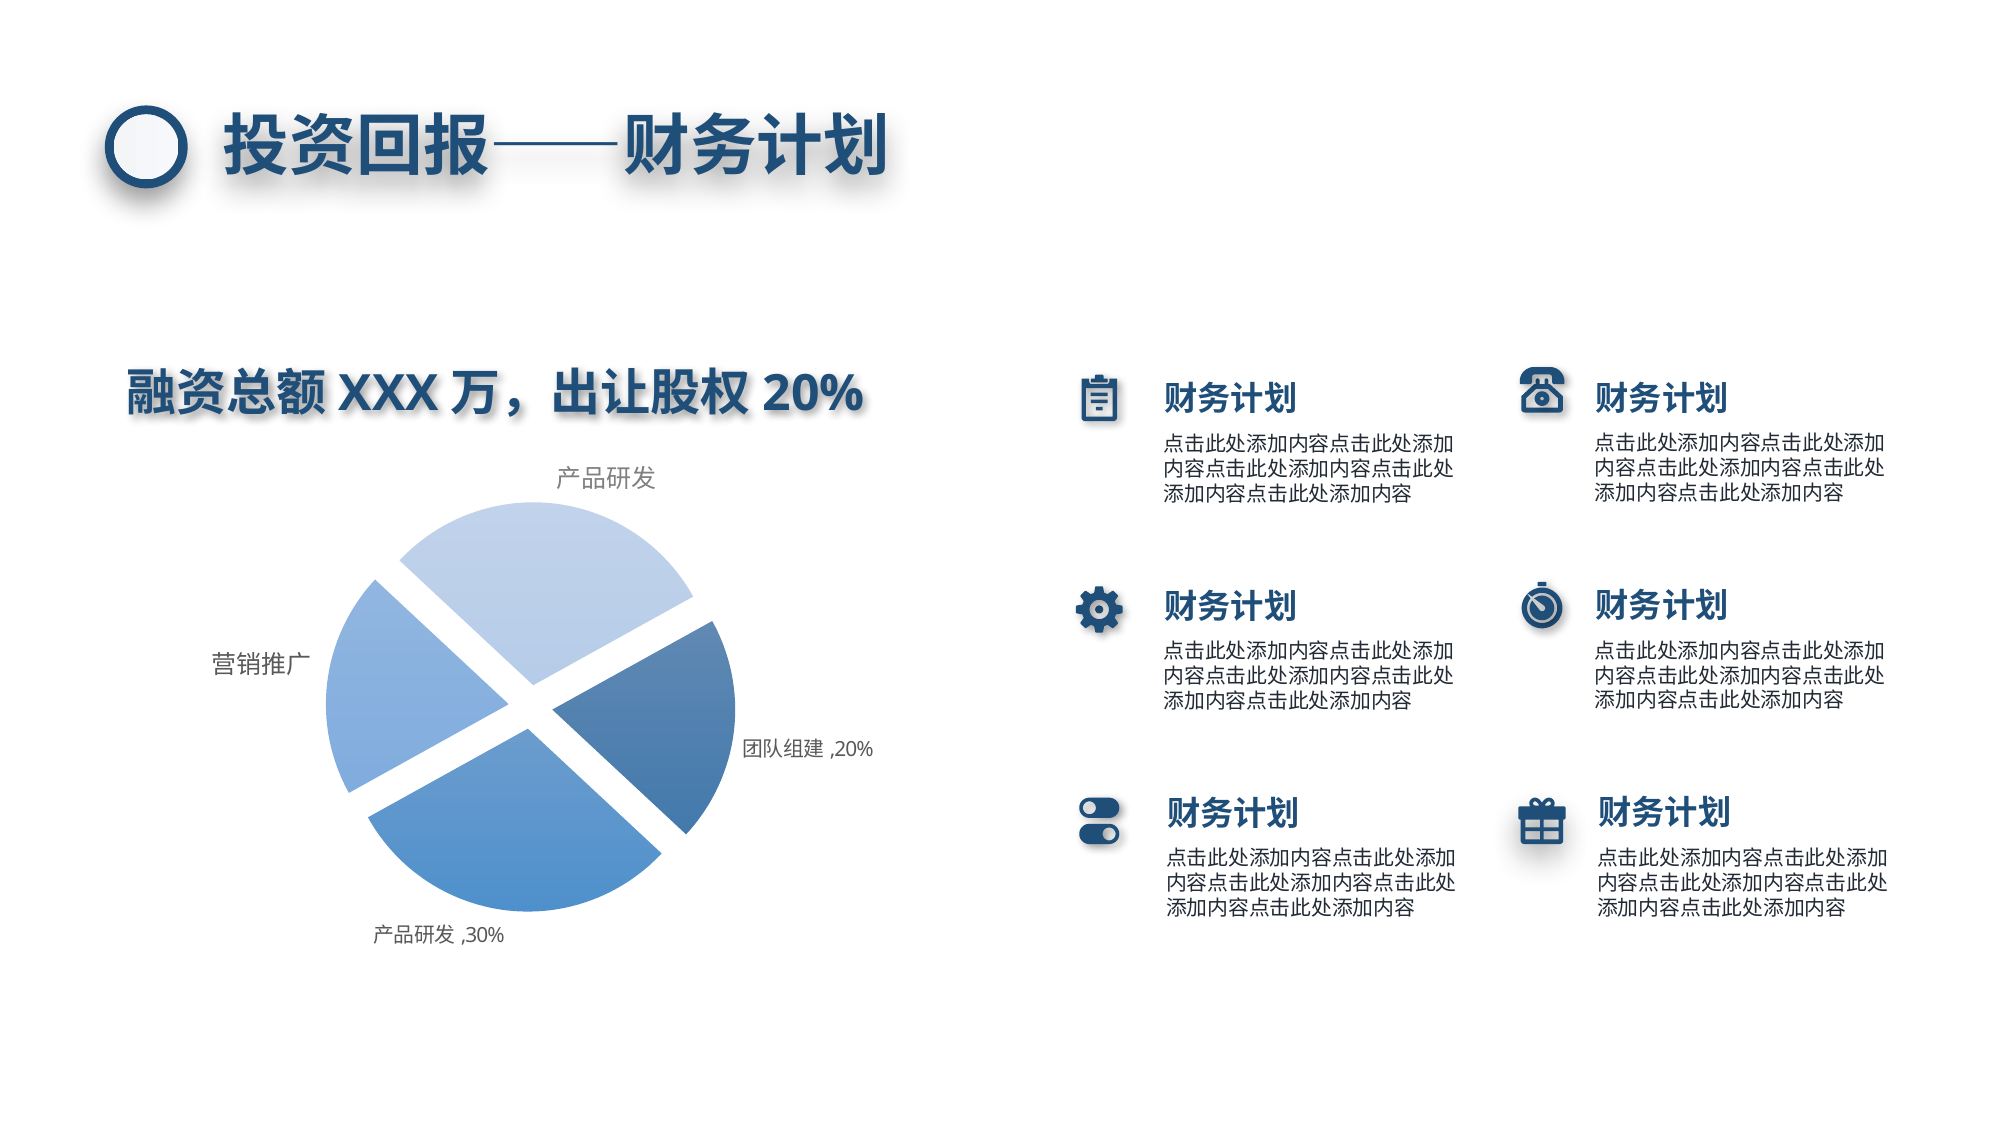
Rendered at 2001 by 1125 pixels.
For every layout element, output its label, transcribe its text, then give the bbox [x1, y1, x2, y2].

text_box 点击此处添加内容点击此处添加内容点击此处添加内容点击此处添加内容点击此处添加内容 [1148, 630, 1490, 721]
text_box 点击此处添加内容点击此处添加内容点击此处添加内容点击此处添加内容点击此处添加内容 [1582, 836, 1923, 927]
text_box 投资回报——财务计划 [193, 95, 920, 190]
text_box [104, 105, 188, 189]
chart [95, 438, 920, 960]
text_box 财务计划 [1580, 576, 1744, 629]
text_box 财务计划 [1151, 784, 1315, 837]
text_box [1081, 374, 1118, 422]
text_box 财务计划 [1149, 577, 1313, 630]
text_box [1519, 367, 1565, 413]
text_box 点击此处添加内容点击此处添加内容点击此处添加内容点击此处添加内容点击此处添加内容 [1148, 423, 1490, 513]
text_box 点击此处添加内容点击此处添加内容点击此处添加内容点击此处添加内容点击此处添加内容 [1579, 422, 1921, 513]
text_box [1075, 586, 1123, 633]
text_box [1079, 797, 1120, 844]
text_box [1518, 797, 1566, 845]
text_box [1521, 581, 1563, 629]
text_box 点击此处添加内容点击此处添加内容点击此处添加内容点击此处添加内容点击此处添加内容 [1579, 629, 1921, 720]
text_box 财务计划 [1580, 369, 1744, 422]
text_box 融资总额XXX万，出让股权20% [112, 353, 1023, 429]
text_box 财务计划 [1582, 784, 1747, 836]
text_box 点击此处添加内容点击此处添加内容点击此处添加内容点击此处添加内容点击此处添加内容 [1151, 837, 1492, 928]
text_box 财务计划 [1149, 370, 1313, 423]
